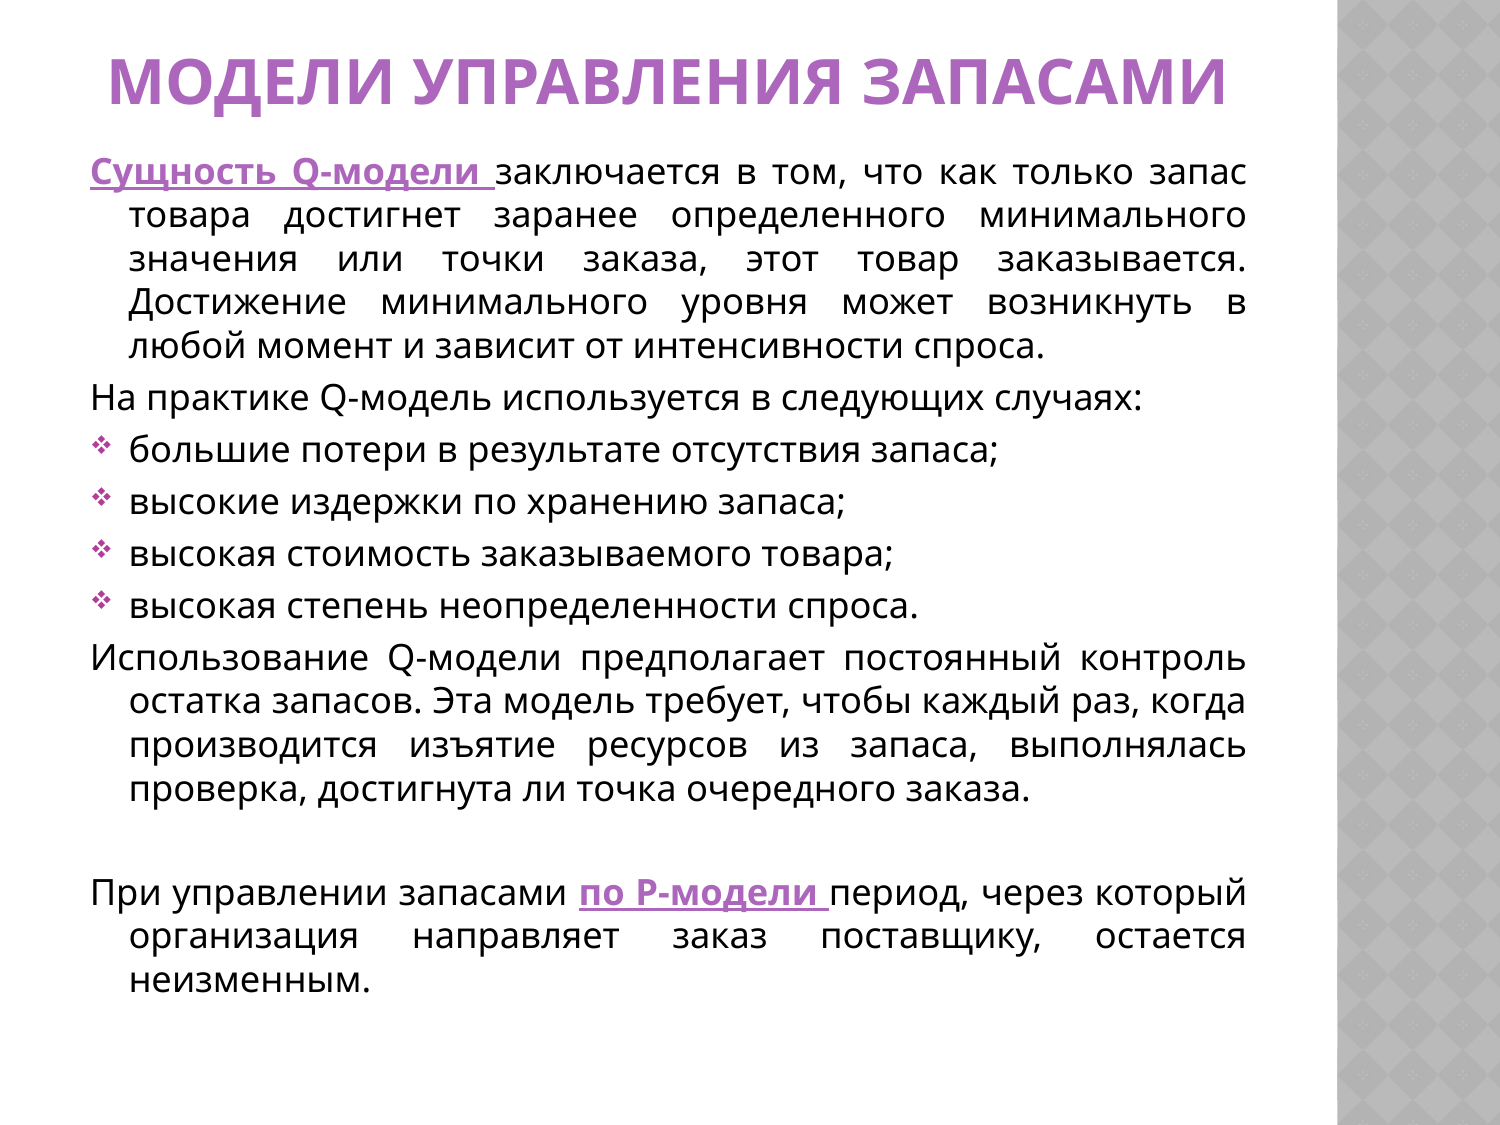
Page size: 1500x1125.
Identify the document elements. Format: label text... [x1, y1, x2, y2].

list Сущность Q-модели заключается в том, что как только запас товара достигнет заранее определенного минимального значения или точки заказа, этот товар заказывается. Достижение минимального уровня может возникнуть в любой момент и зависит от интенсивности спроса. На практике Q-модель используется в следующих случаях: большие потери в результате отсутствия запаса; высокие издержки по хранению запаса; высокая стоимость заказываемого товара; высокая степень неопределенности спроса. Использование Q-модели предполагает постоянный контроль остатка запасов. Эта модель требует, чтобы каждый раз, когда производится изъятие ресурсов из запаса, выполнялась проверка, достигнута ли точка очередного заказа. При управлении запасами по Р-модели период, через который организация направляет заказ поставщику, остается неизменным. [75, 140, 1263, 1059]
title Модели управления запасами [75, 23, 1263, 118]
